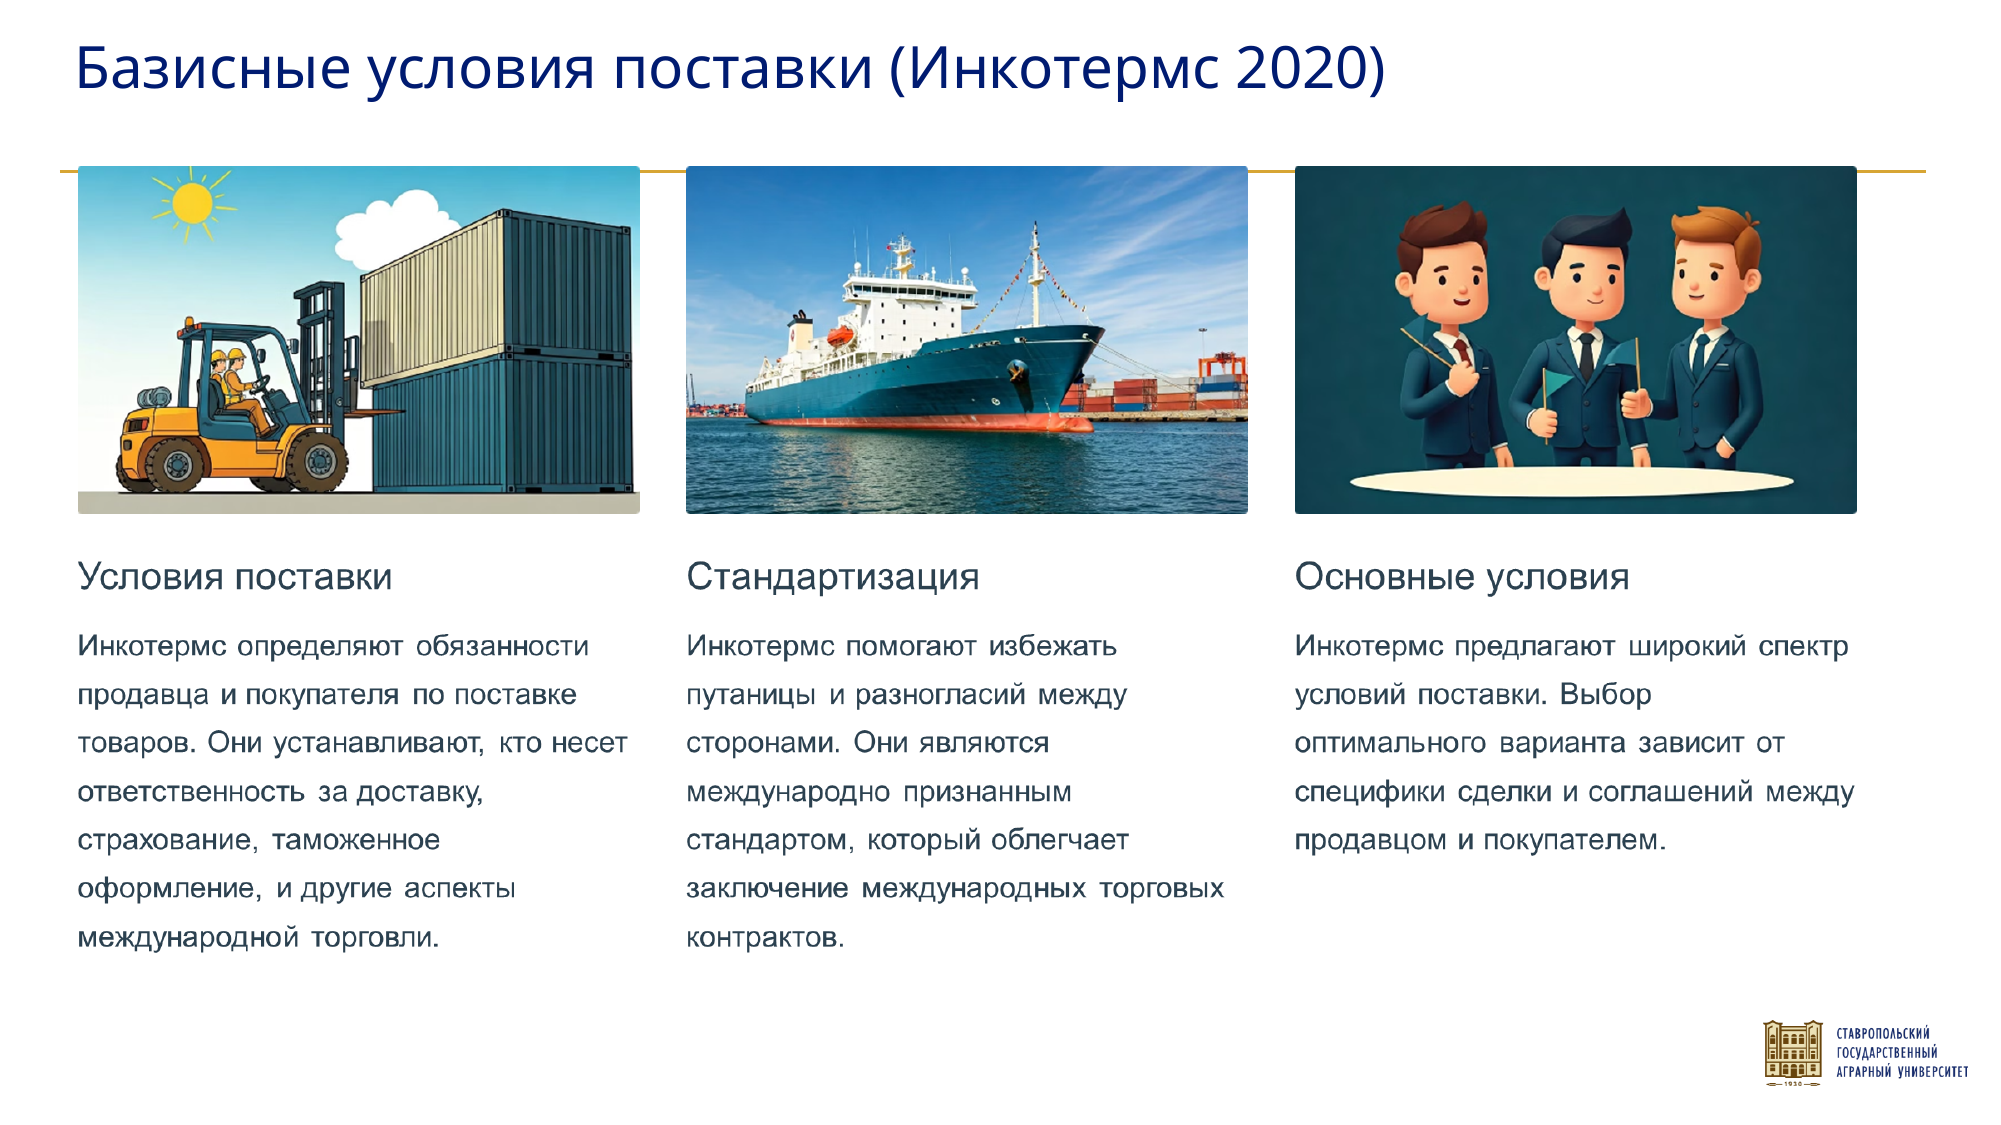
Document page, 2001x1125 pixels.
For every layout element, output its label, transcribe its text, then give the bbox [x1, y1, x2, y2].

picture [54, 166, 1882, 971]
list Базисные условия поставки (Инкотермс 2020) [59, 67, 1926, 158]
picture [1763, 1020, 1968, 1086]
